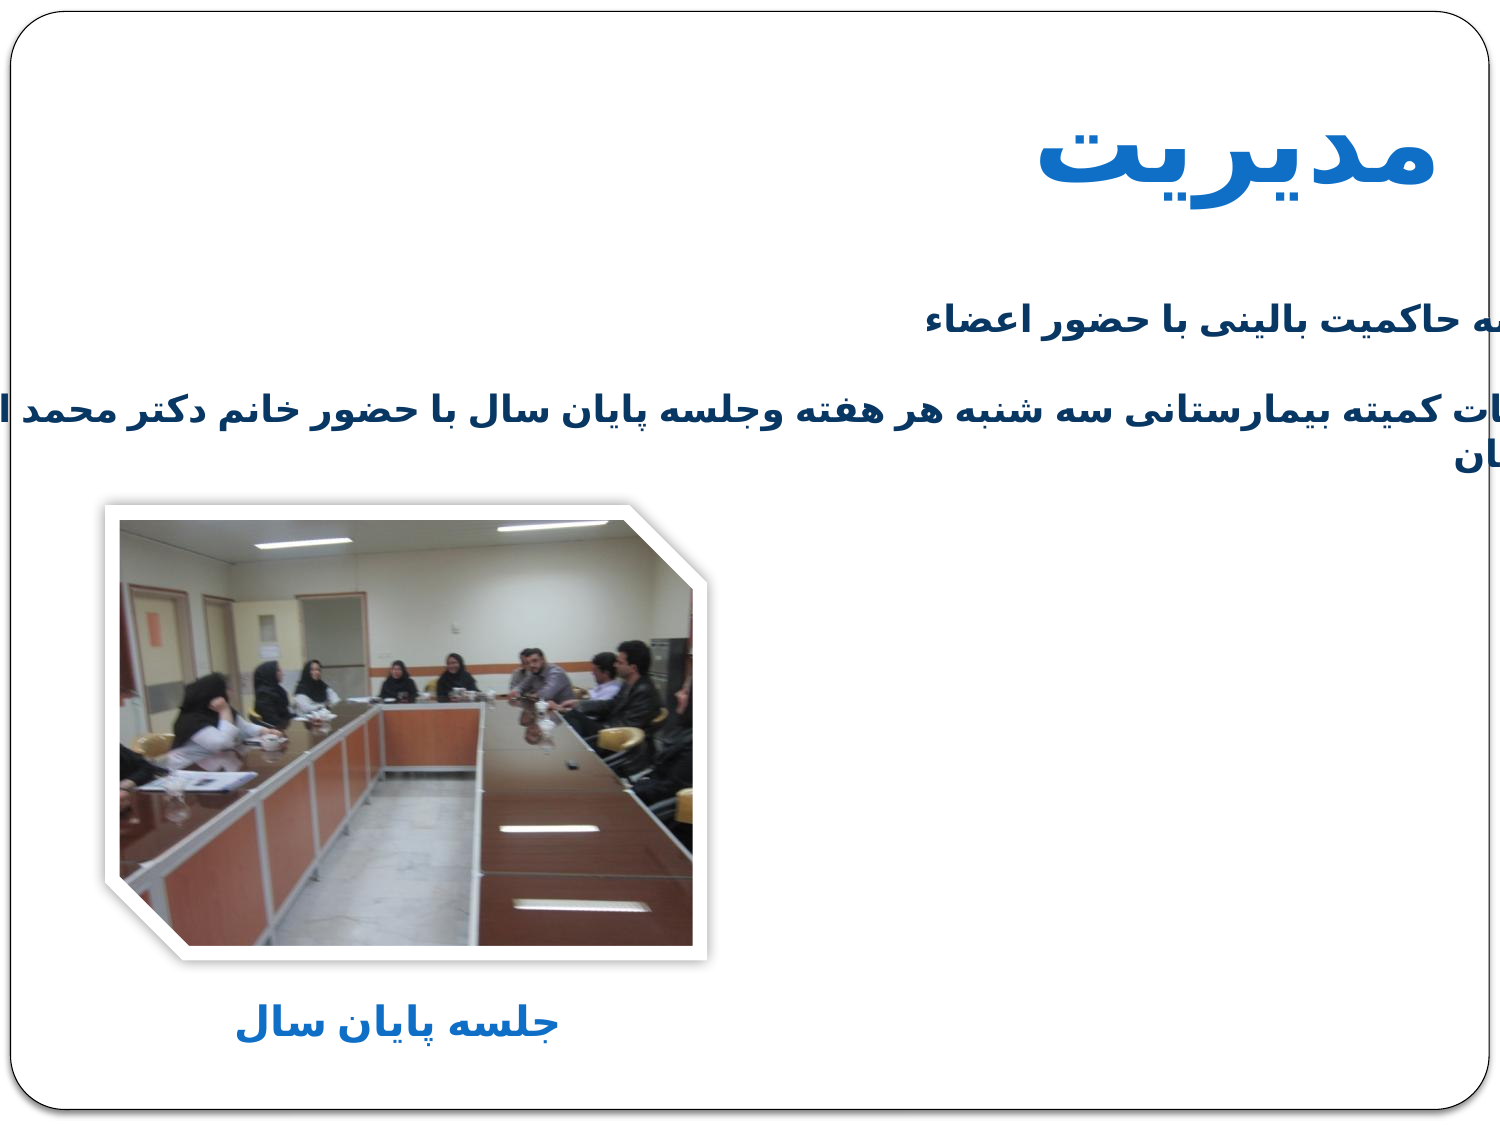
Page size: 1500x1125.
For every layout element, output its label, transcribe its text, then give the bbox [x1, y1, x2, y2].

picture [112, 512, 701, 954]
text_box جلسه پایان سال [219, 987, 578, 1053]
text_box مدیریت [1018, 62, 1458, 213]
text_box برگزاری جلسه حاکمیت بالینی با حضور اعضاء برگزاری جلسات کمیته بیمارستانی سه شنبه هر هفته وجلسه پایان سال با حضور خانم دکتر محمد اسماعیل جهت قدردانی از کارکنان [0, 287, 1500, 528]
